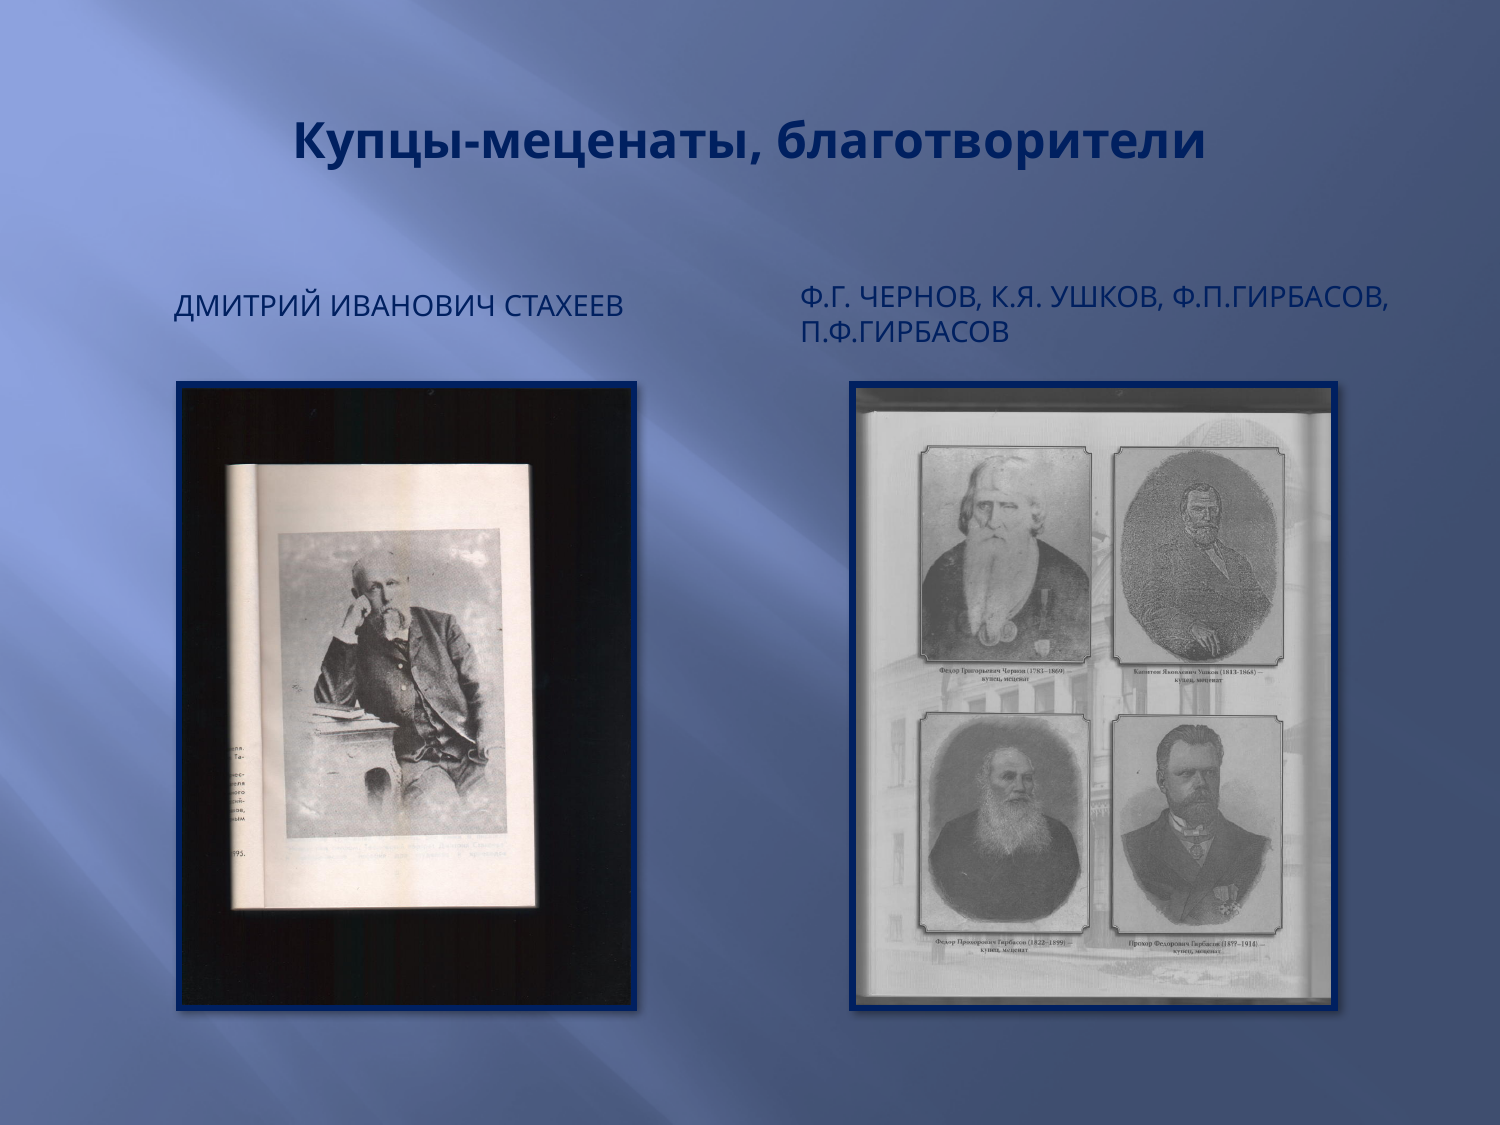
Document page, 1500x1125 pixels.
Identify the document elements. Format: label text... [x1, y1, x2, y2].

list ф.г. Чернов, к.я. Ушков, ф.П.Гирбасов, П.ф.Гирбасов [785, 251, 1425, 375]
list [181, 387, 631, 1006]
list Дмитрий иванович стахеев [159, 243, 786, 367]
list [855, 387, 1332, 1006]
title Купцы-меценаты, благотворители [75, 44, 1425, 233]
